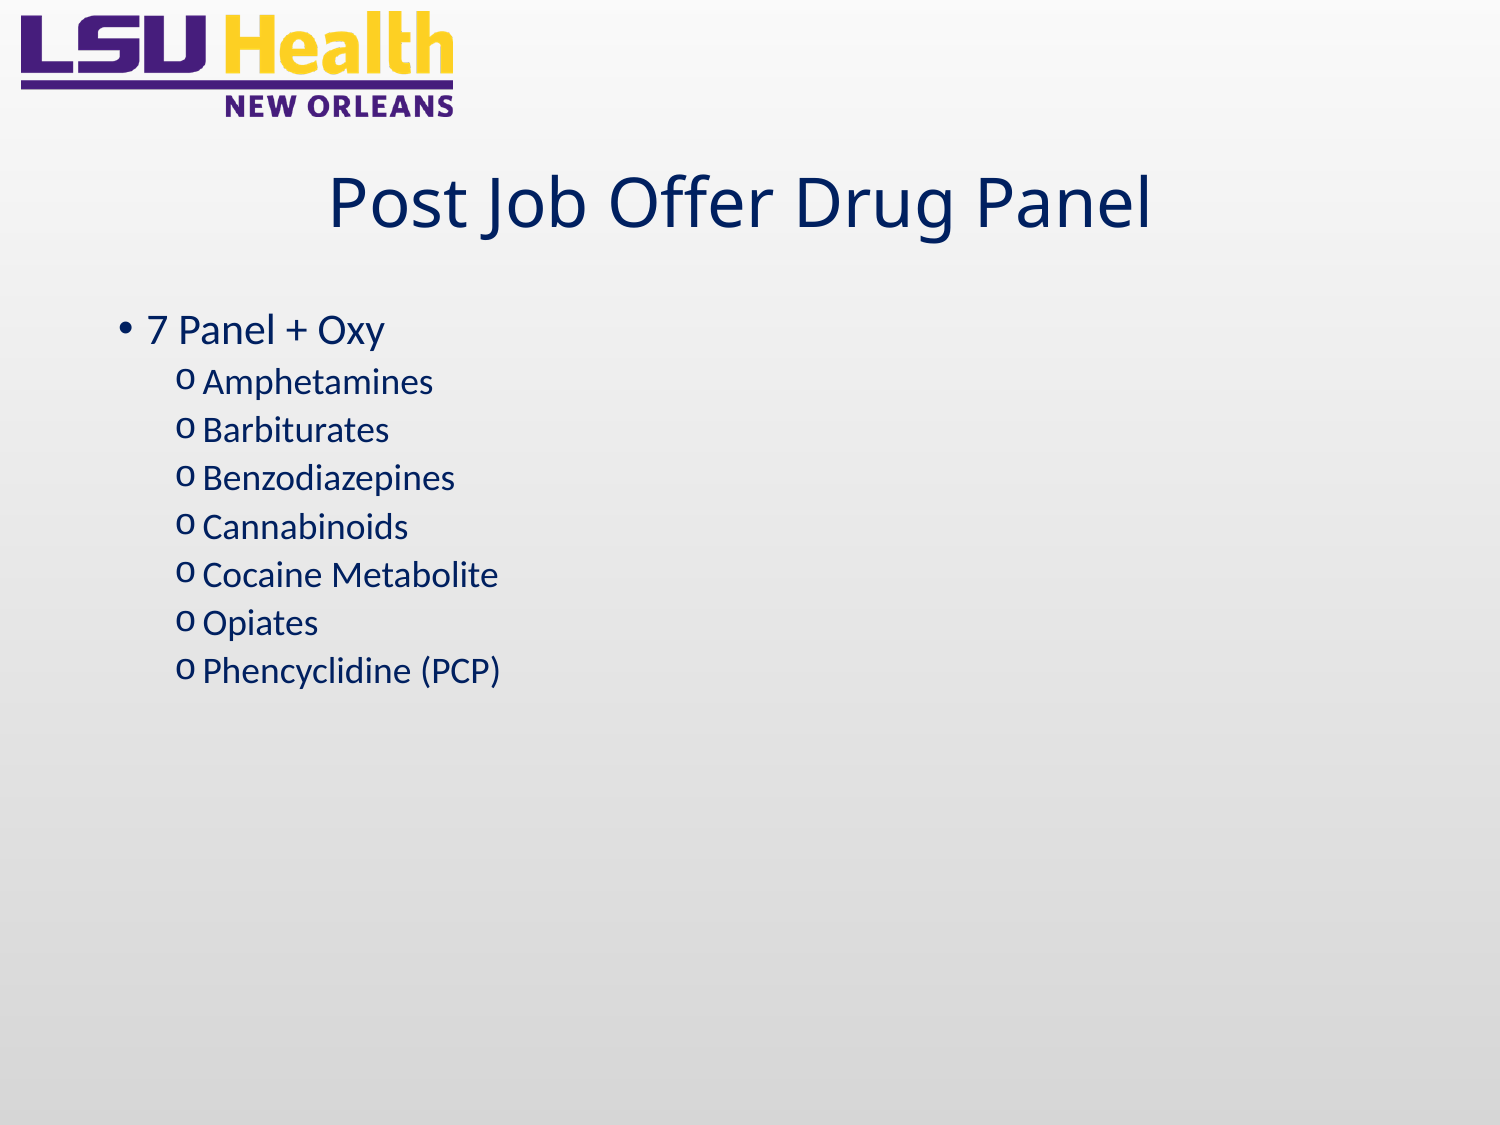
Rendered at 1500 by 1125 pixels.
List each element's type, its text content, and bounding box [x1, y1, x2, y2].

title Post Job Offer Drug Panel [103, 59, 1397, 278]
picture [20, 11, 453, 117]
list 7 Panel + Oxy Amphetamines Barbiturates Benzodiazepines Cannabinoids Cocaine Metabolite Opiates Phencyclidine (PCP) [103, 299, 1397, 1014]
